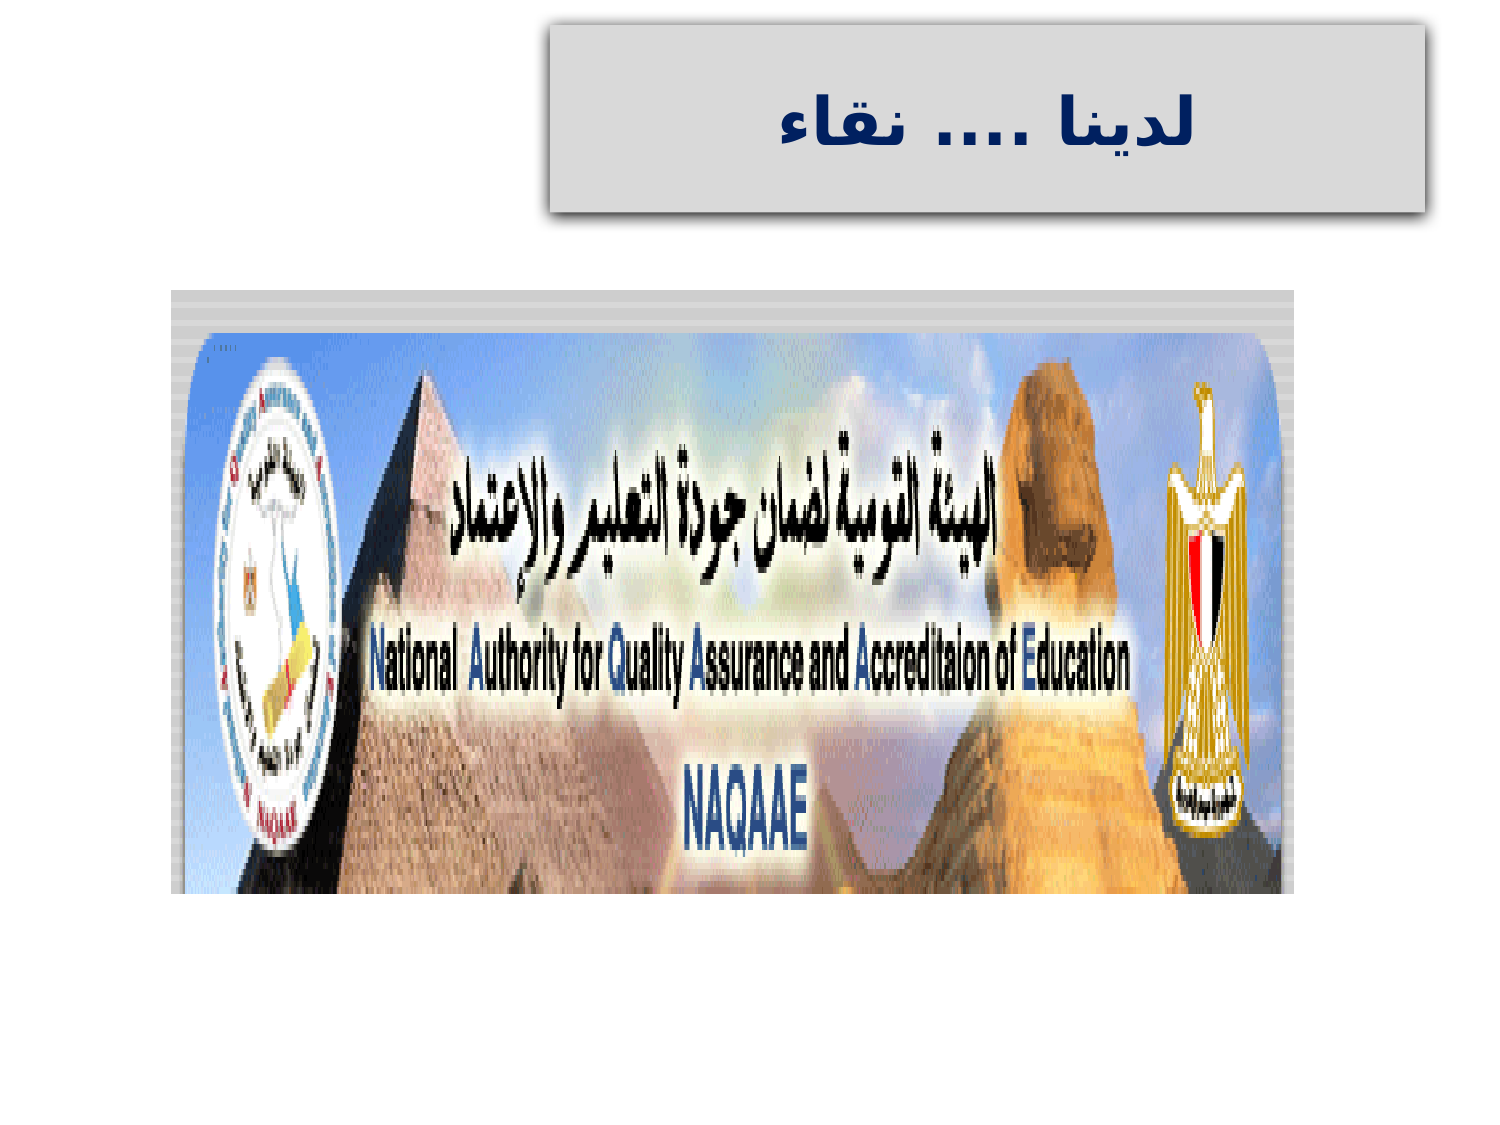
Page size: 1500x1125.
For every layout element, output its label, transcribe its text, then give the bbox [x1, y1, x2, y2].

title لدينا .... نقاء [545, 20, 1430, 217]
picture [170, 290, 1294, 894]
